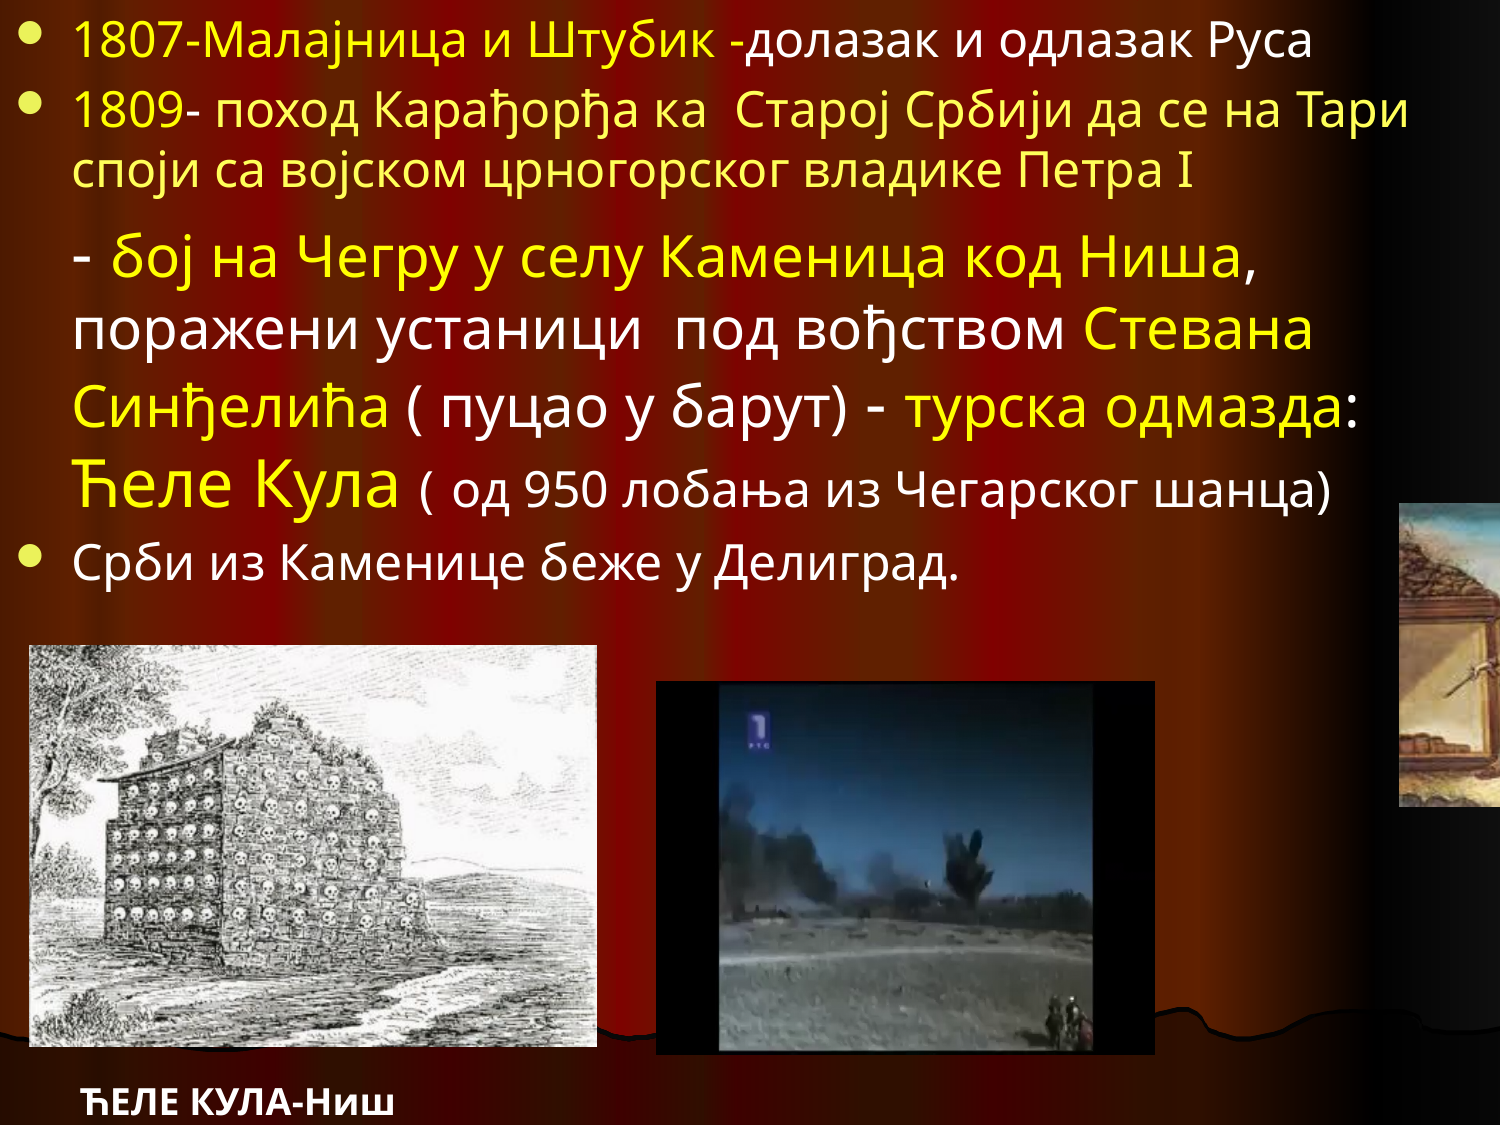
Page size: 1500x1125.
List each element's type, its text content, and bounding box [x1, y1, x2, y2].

text_box ЋЕЛЕ КУЛА-Ниш [64, 1070, 432, 1125]
picture [1399, 503, 1500, 808]
list 1807-Малајница и Штубик -долазак и одлазак Руса 1809- поход Карађорђа ка Старој Србији да се на Тари споји са војском црногорског владике Петрa I - бој на Чегру у селу Каменица код Ниша, поражени устаници под вођством Стевана Синђелића ( пуцао у барут) - турска одмазда: Ћеле Кула ( од 950 лобања из Чегарског шанца) Срби из Каменице беже у Делиград. [0, 0, 1500, 1125]
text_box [655, 680, 1156, 1056]
picture [29, 644, 597, 1048]
